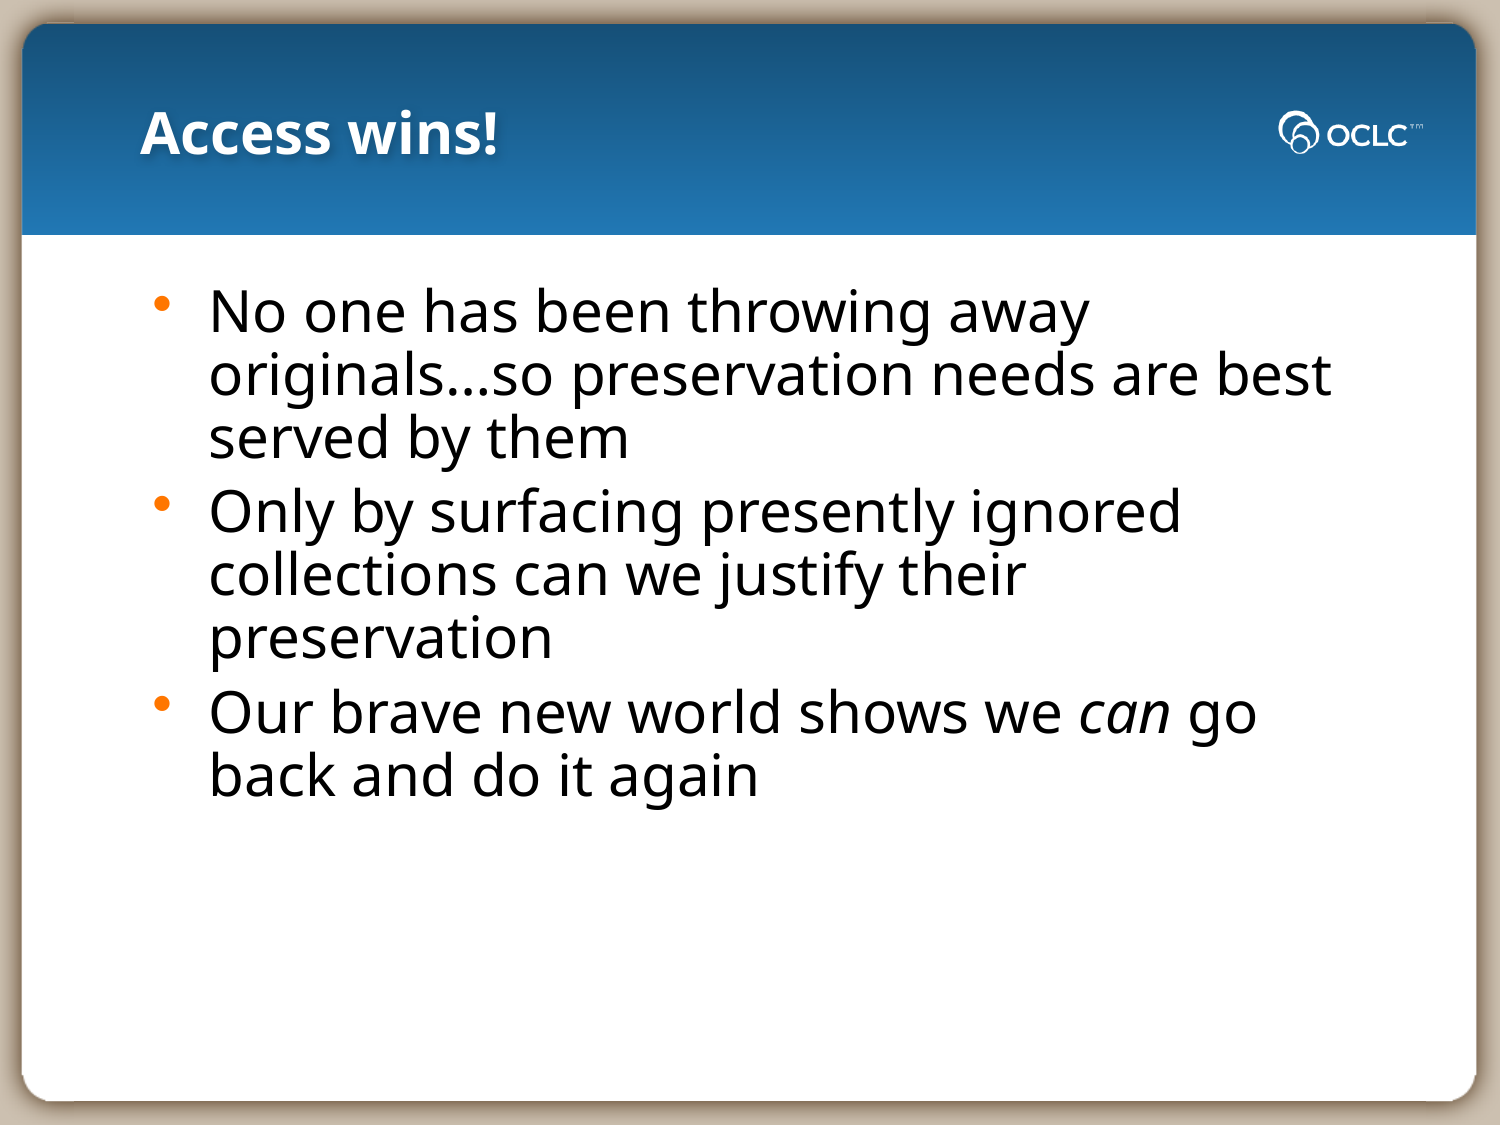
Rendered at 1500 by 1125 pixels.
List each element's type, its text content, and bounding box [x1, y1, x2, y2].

list No one has been throwing away originals…so preservation needs are best served by them Only by surfacing presently ignored collections can we justify their preservation Our brave new world shows we can go back and do it again [137, 274, 1376, 1013]
title Access wins! [124, 37, 1426, 226]
picture [0, 0, 1500, 1125]
